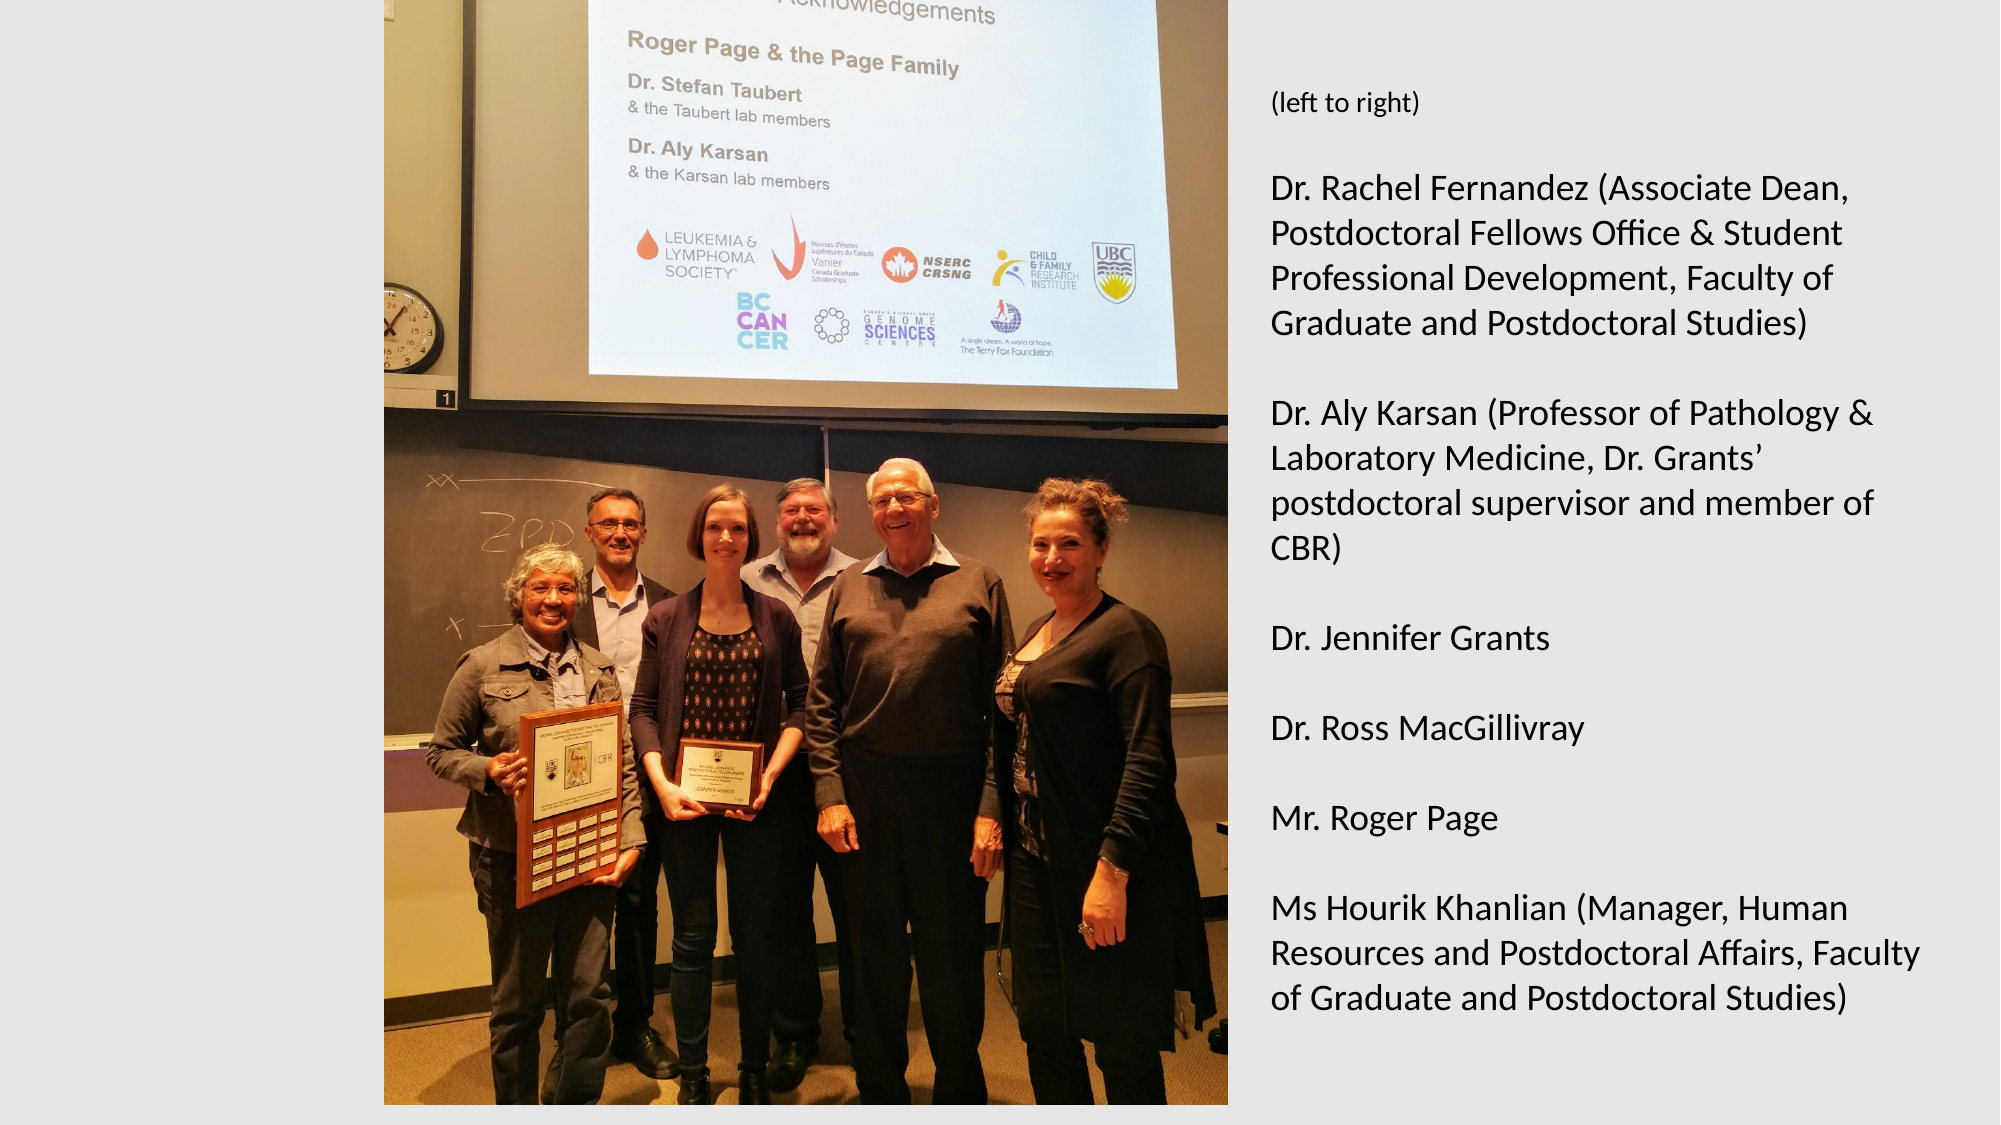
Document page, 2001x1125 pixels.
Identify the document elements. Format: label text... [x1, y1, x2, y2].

picture [384, 0, 1228, 1105]
text_box (left to right) Dr. Rachel Fernandez (Associate Dean, Postdoctoral Fellows Office & Student Professional Development, Faculty of Graduate and Postdoctoral Studies) Dr. Aly Karsan (Professor of Pathology & Laboratory Medicine, Dr. Grants’ postdoctoral supervisor and member of CBR) Dr. Jennifer Grants Dr. Ross MacGillivray Mr. Roger Page Ms Hourik Khanlian (Manager, Human Resources and Postdoctoral Affairs, Faculty of Graduate and Postdoctoral Studies) [1255, 75, 1970, 1026]
